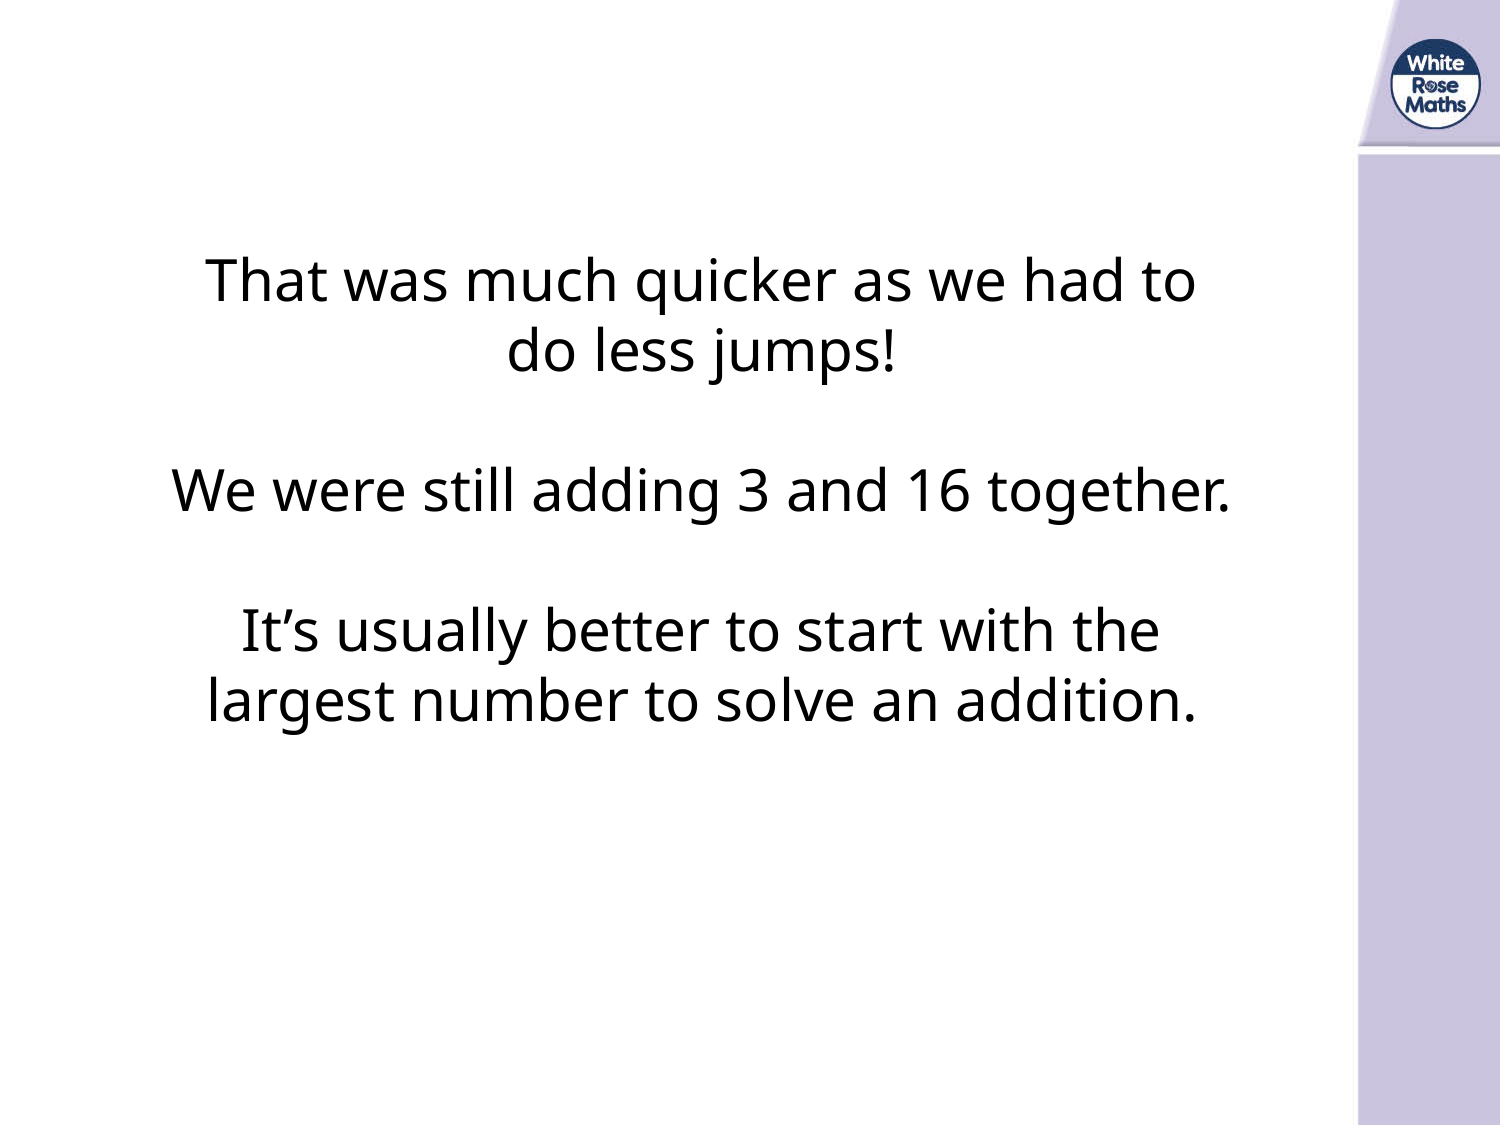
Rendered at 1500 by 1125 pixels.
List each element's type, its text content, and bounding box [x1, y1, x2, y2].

text_box That was much quicker as we had to do less jumps! We were still adding 3 and 16 together. It’s usually better to start with the largest number to solve an addition. [151, 236, 1252, 741]
picture [0, 0, 1500, 1125]
